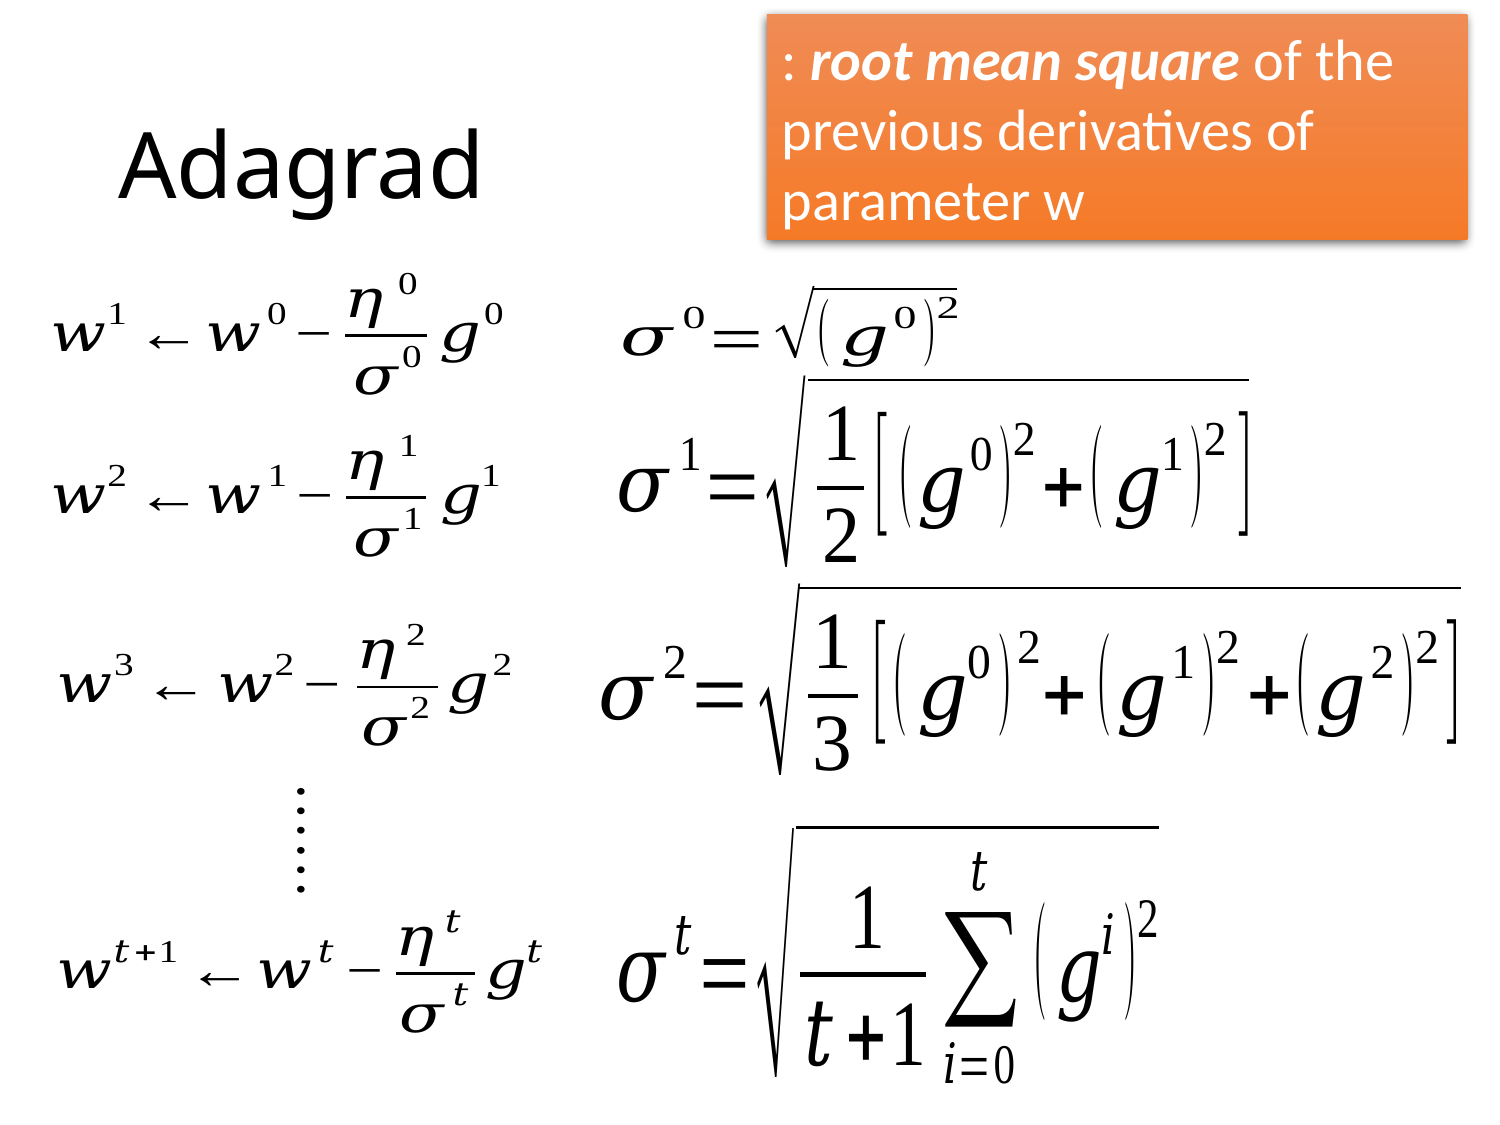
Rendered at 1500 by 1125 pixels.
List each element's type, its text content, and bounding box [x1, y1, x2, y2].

title Adagrad [103, 59, 1397, 278]
